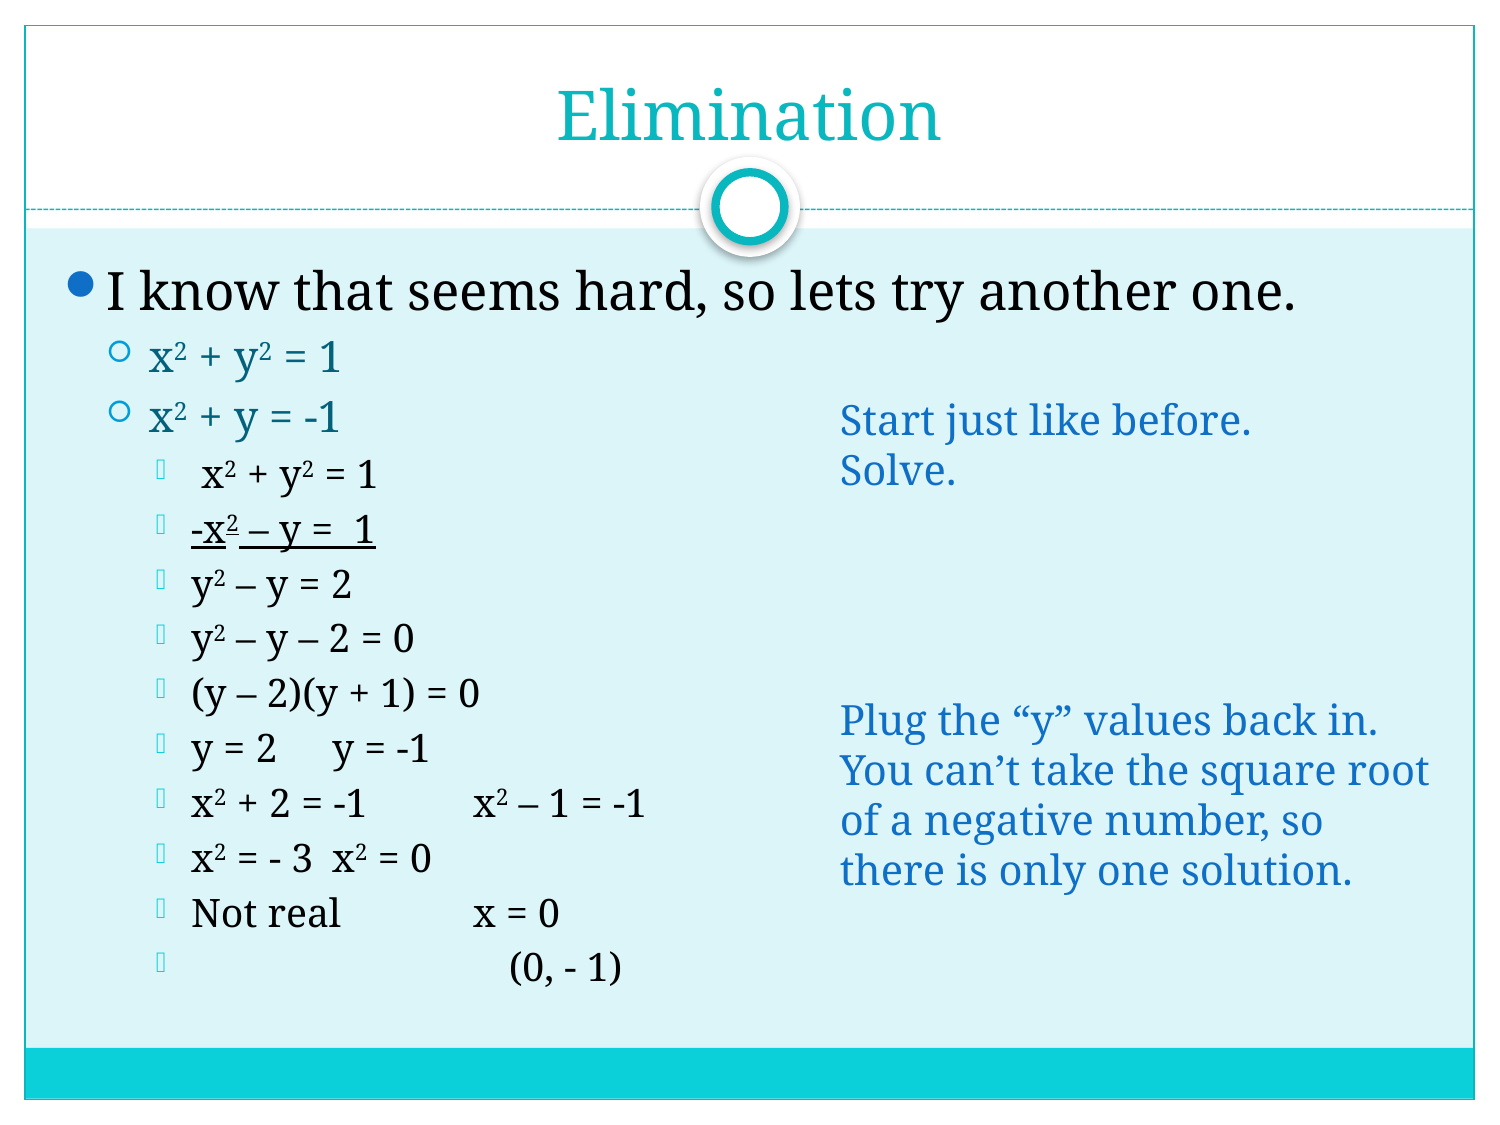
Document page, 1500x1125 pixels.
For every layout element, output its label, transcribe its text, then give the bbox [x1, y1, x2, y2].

title Elimination [49, 37, 1450, 162]
list I know that seems hard, so lets try another one. x2 + y2 = 1 x2 + y = -1 x2 + y2 = 1 -x2 – y = 1 y2 – y = 2 y2 – y – 2 = 0 (y – 2)(y + 1) = 0 y = 2 y = -1 x2 + 2 = -1 x2 – 1 = -1 x2 = - 3 x2 = 0 Not real x = 0 (0, - 1) [49, 250, 1445, 1001]
text_box Start just like before. Solve. Plug the “y” values back in. You can’t take the square root of a negative number, so there is only one solution. [825, 386, 1450, 902]
